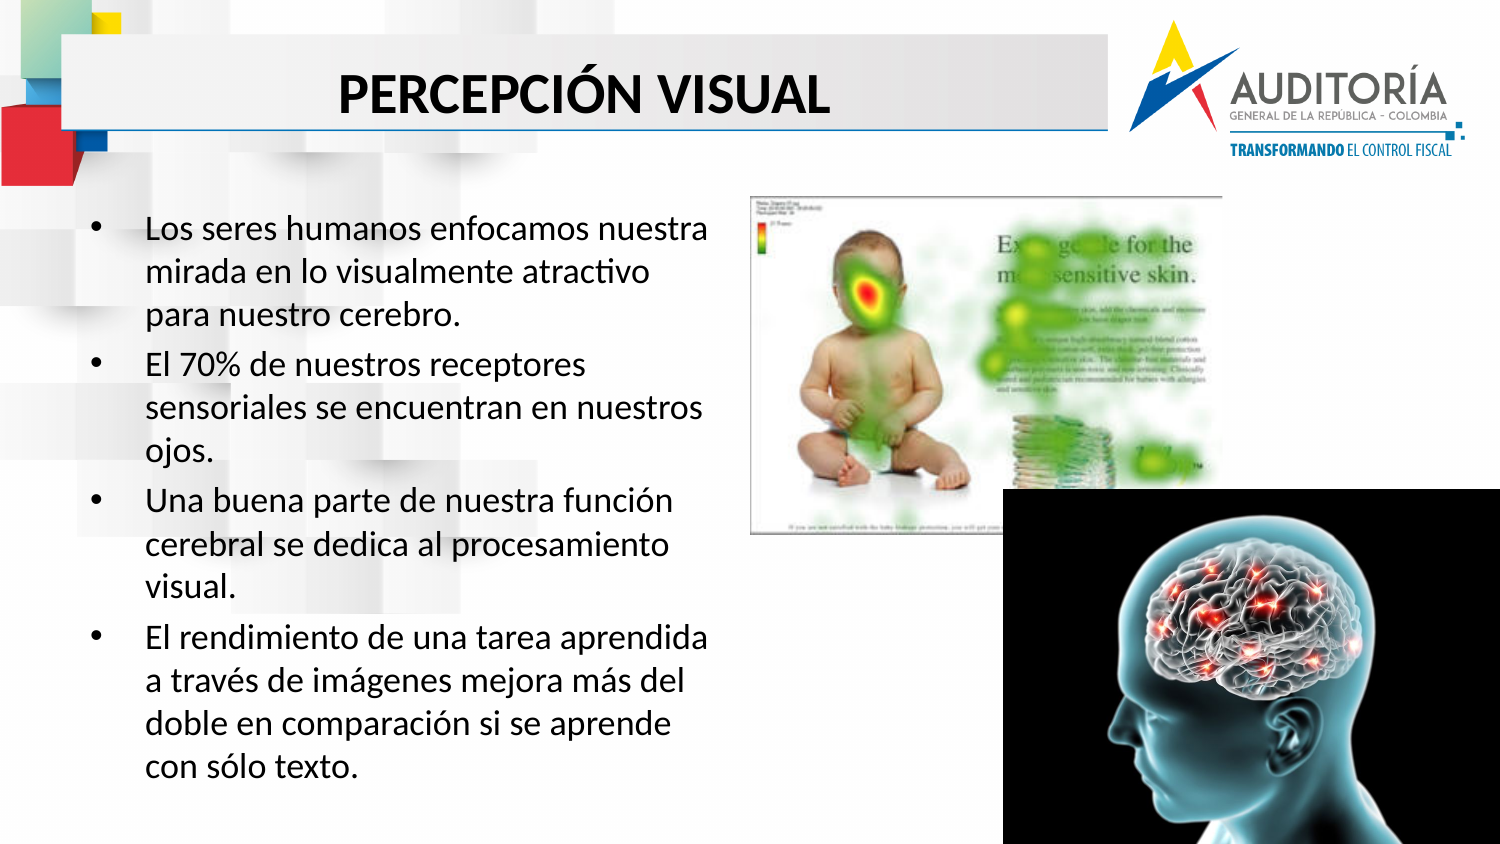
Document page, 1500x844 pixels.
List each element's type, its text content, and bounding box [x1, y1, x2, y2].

text_box Los seres humanos enfocamos nuestra mirada en lo visualmente atractivo para nuestro cerebro. El 70% de nuestros receptores sensoriales se encuentran en nuestros ojos. Una buena parte de nuestra función cerebral se dedica al procesamiento visual. El rendimiento de una tarea aprendida a través de imágenes mejora más del doble en comparación si se aprende con sólo texto. [74, 196, 739, 800]
title PERCEPCIÓN VISUAL [64, 20, 1105, 161]
picture [0, 0, 1500, 844]
